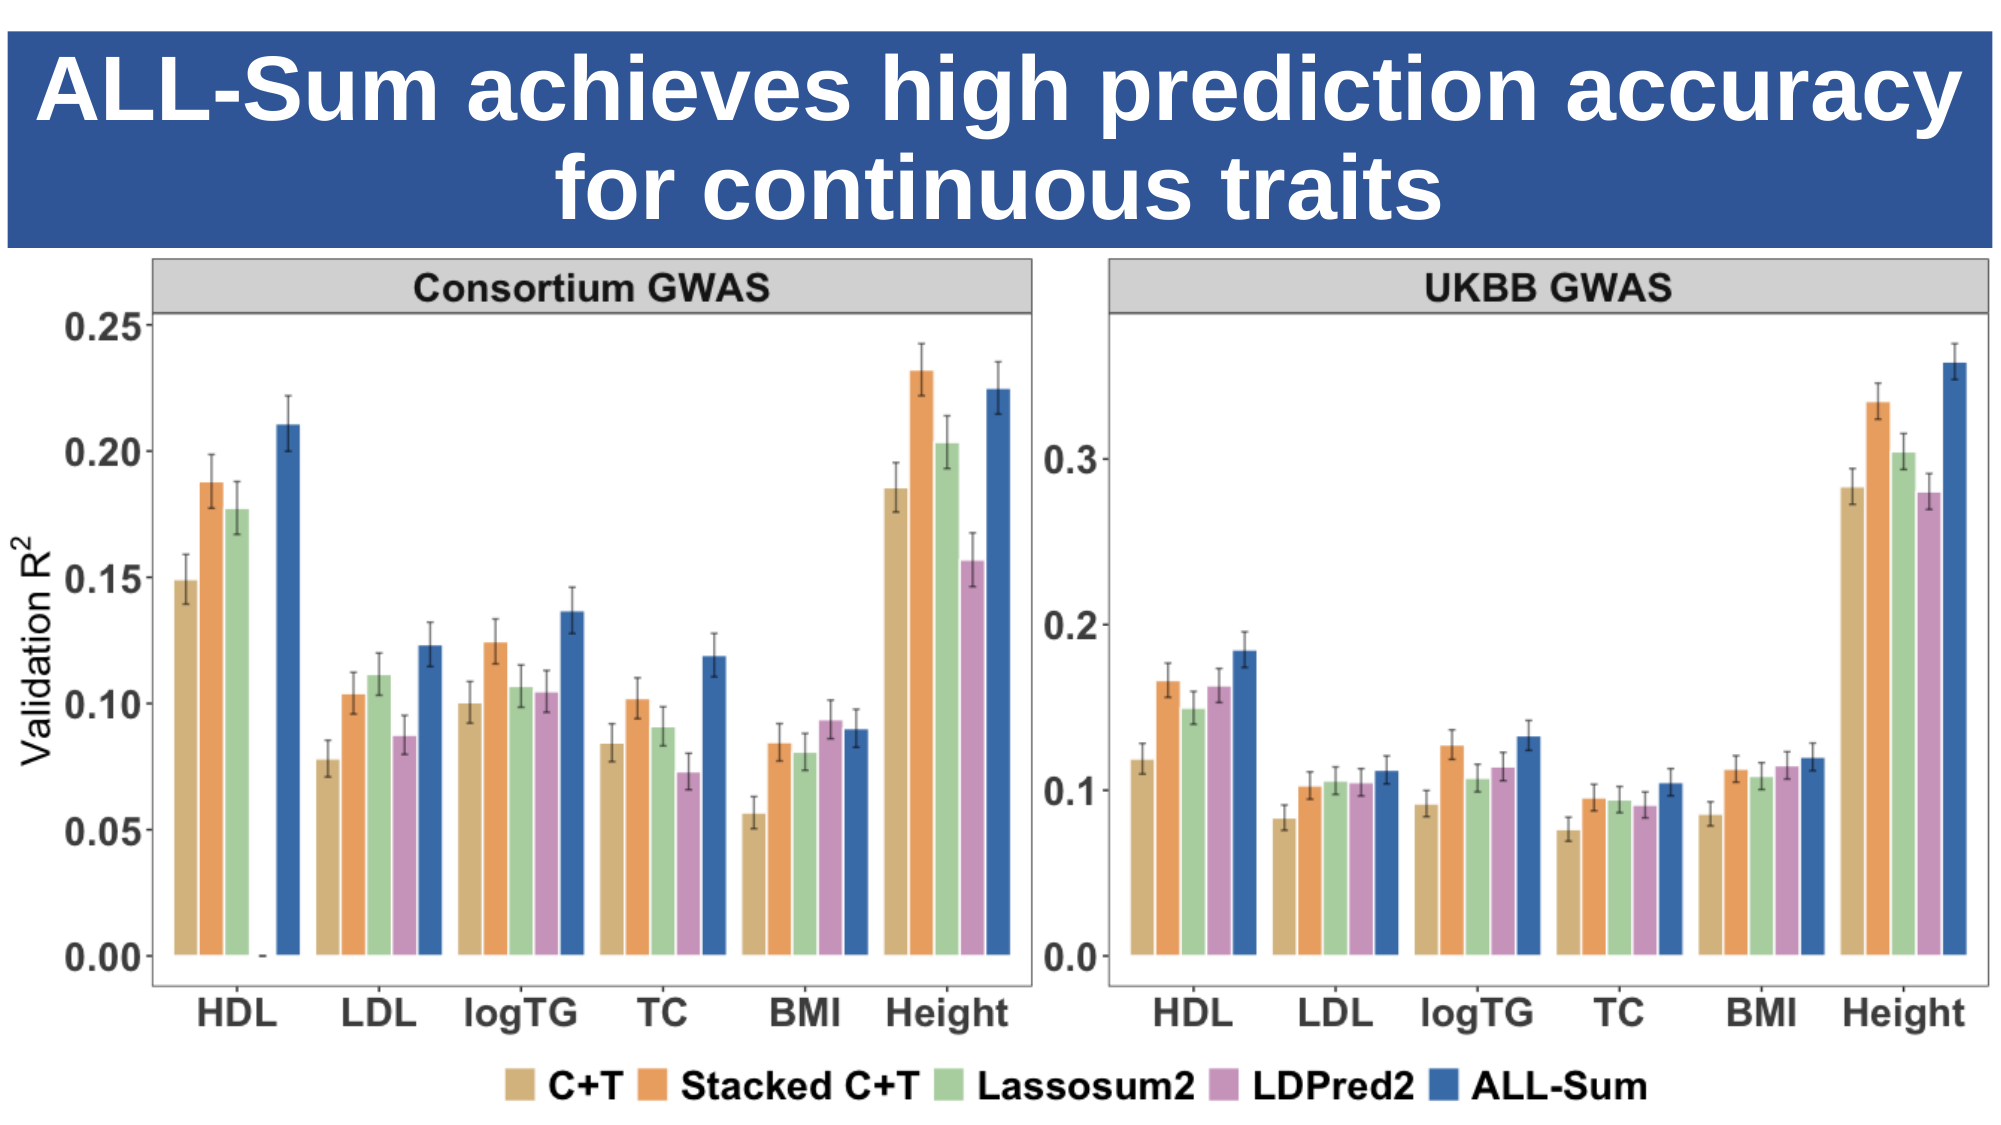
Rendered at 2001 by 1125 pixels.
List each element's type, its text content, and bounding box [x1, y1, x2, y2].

title ALL-Sum achieves high prediction accuracy for continuous traits [7, 31, 1993, 248]
picture [0, 248, 2000, 1125]
